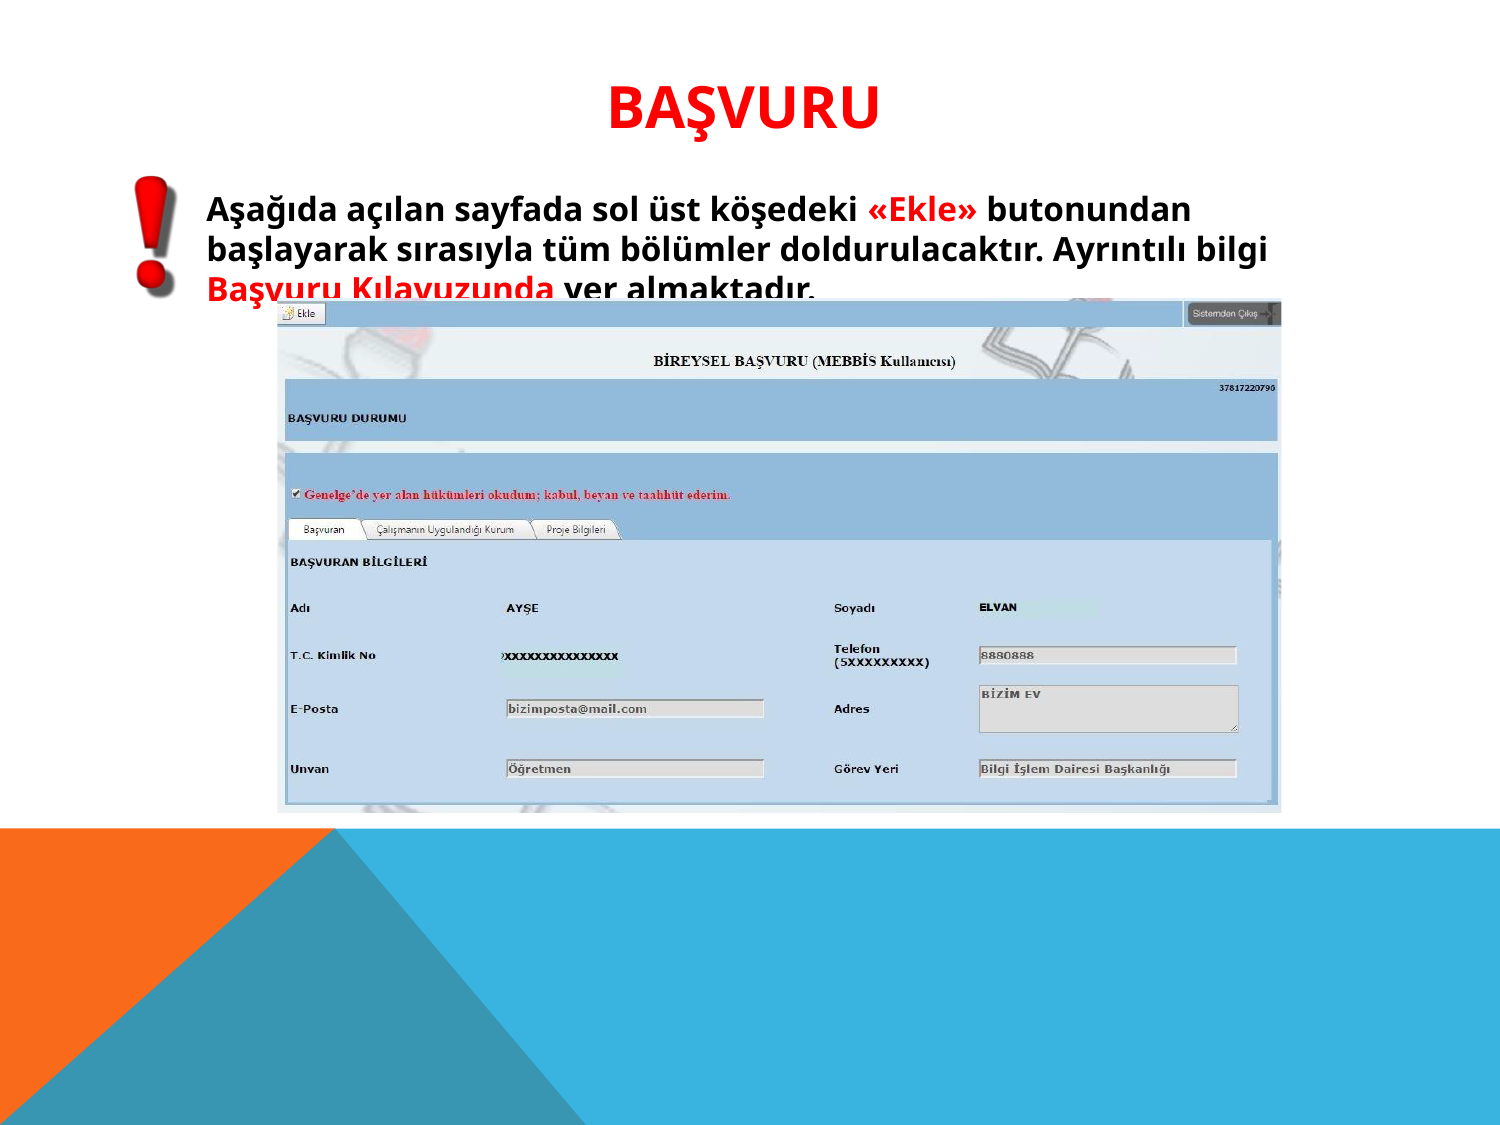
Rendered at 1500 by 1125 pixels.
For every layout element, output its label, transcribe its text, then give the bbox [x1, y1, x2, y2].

picture [88, 172, 219, 303]
title BAŞVURU [135, 60, 1369, 150]
list Aşağıda açılan sayfada sol üst köşedeki «Ekle» butonundan başlayarak sırasıyla tüm bölümler doldurulacaktır. Ayrıntılı bilgi Başvuru Kılavuzunda yer almaktadır. [135, 180, 1369, 768]
picture [277, 297, 1282, 813]
